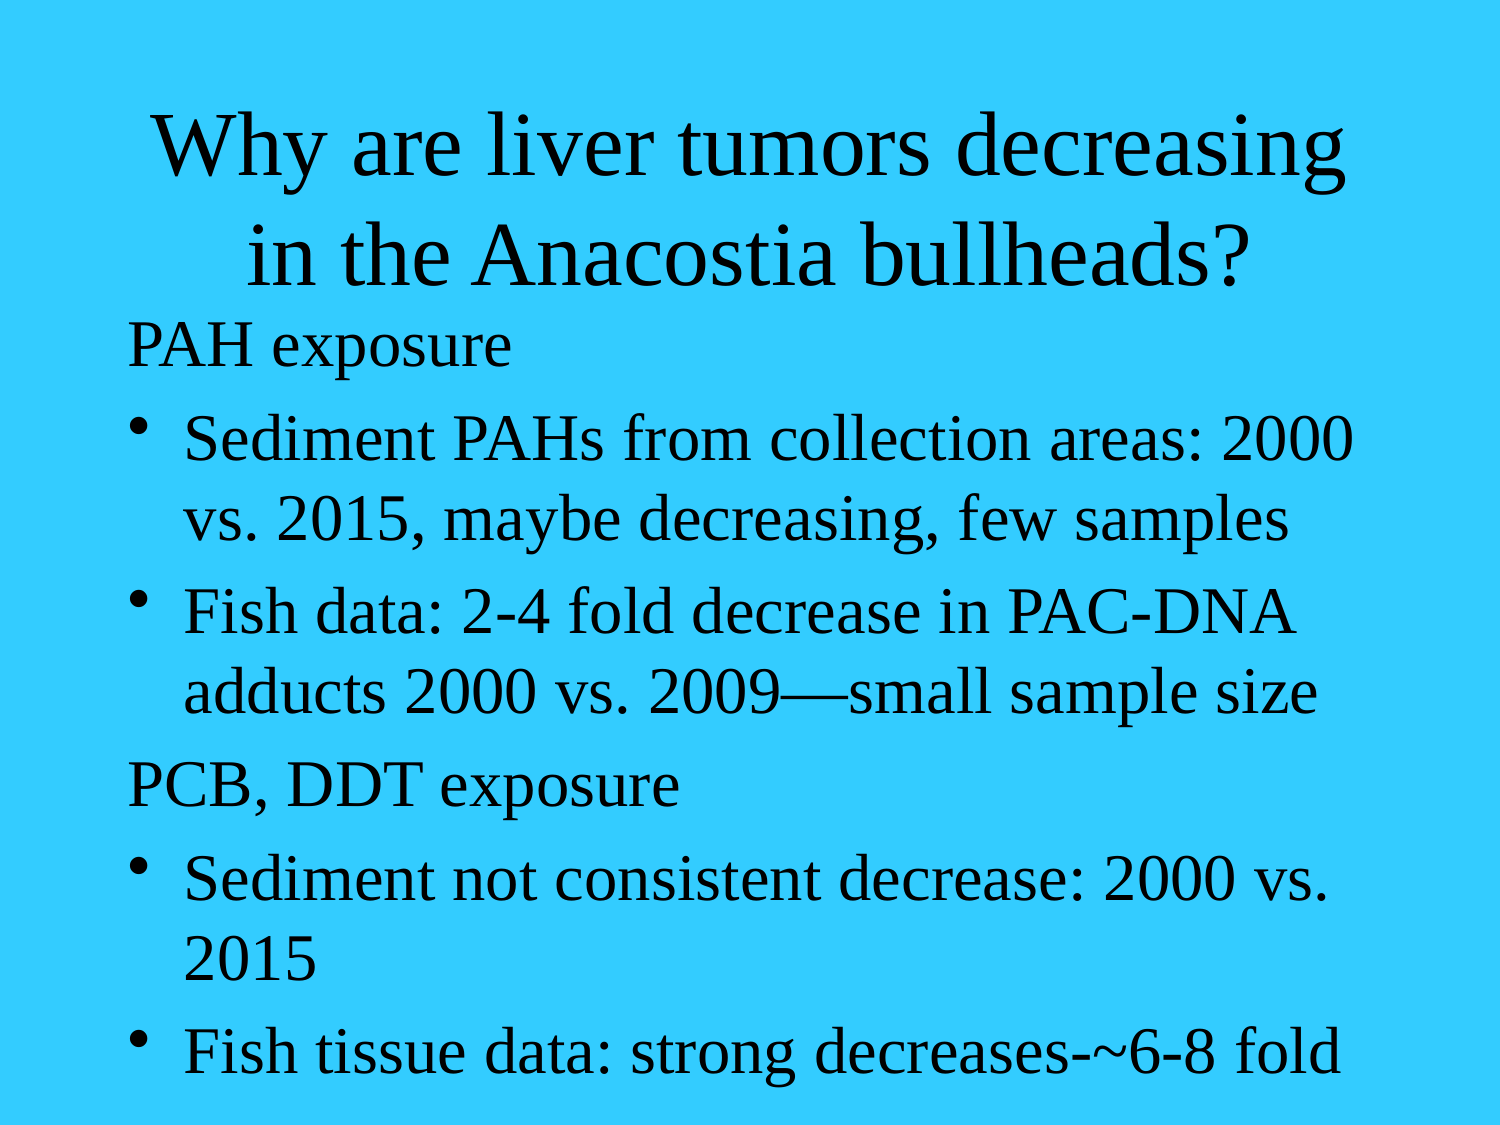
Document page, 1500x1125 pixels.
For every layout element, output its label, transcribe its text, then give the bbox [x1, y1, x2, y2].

list PAH exposure Sediment PAHs from collection areas: 2000 vs. 2015, maybe decreasing, few samples Fish data: 2-4 fold decrease in PAC-DNA adducts 2000 vs. 2009—small sample size PCB, DDT exposure Sediment not consistent decrease: 2000 vs. 2015 Fish tissue data: strong decreases-~6-8 fold [112, 292, 1388, 968]
title Why are liver tumors decreasing in the Anacostia bullheads? [112, 99, 1388, 288]
